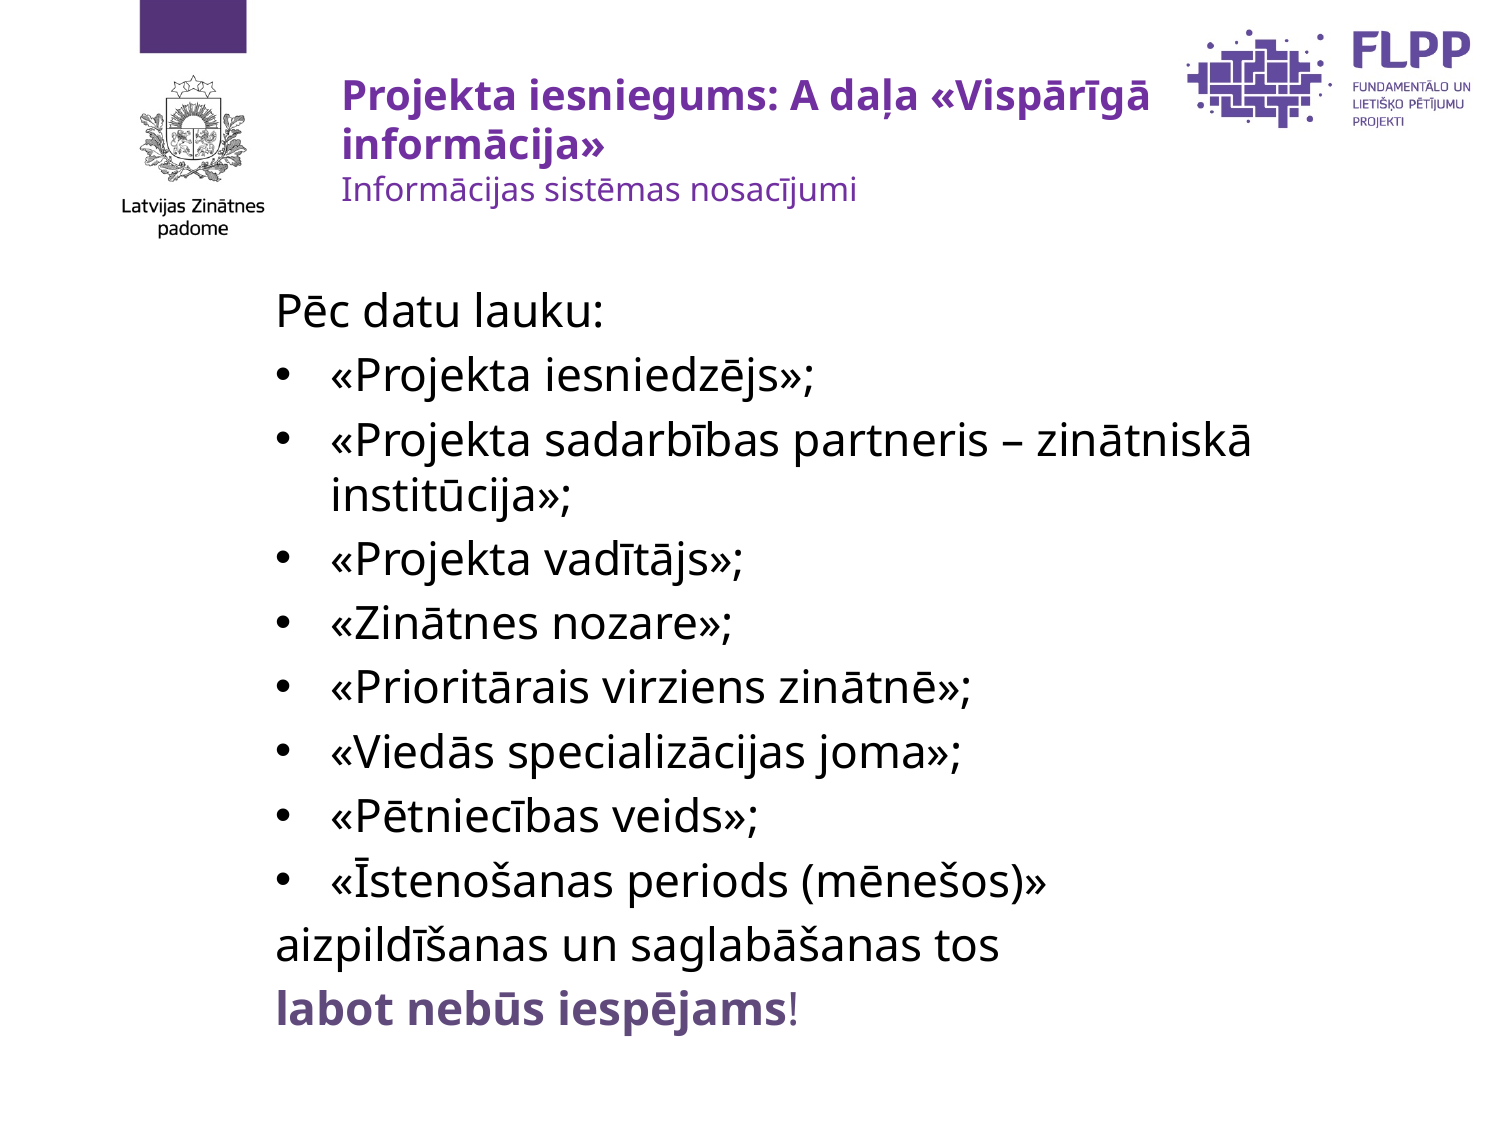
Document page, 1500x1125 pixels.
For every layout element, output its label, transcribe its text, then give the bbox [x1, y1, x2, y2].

list Pēc datu lauku: «Projekta iesniedzējs»; «Projekta sadarbības partneris – zinātniskā institūcija»; «Projekta vadītājs»; «Zinātnes nozare»; «Prioritārais virziens zinātnē»; «Viedās specializācijas joma»; «Pētniecības veids»; «Īstenošanas periods (mēnešos)» aizpildīšanas un saglabāšanas tos labot nebūs iespējams! [259, 273, 1466, 1046]
picture [48, 0, 338, 321]
title Projekta iesniegums: A daļa «Vispārīgā informācija» Informācijas sistēmas nosacījumi [325, 60, 1274, 231]
picture [1156, 0, 1500, 159]
